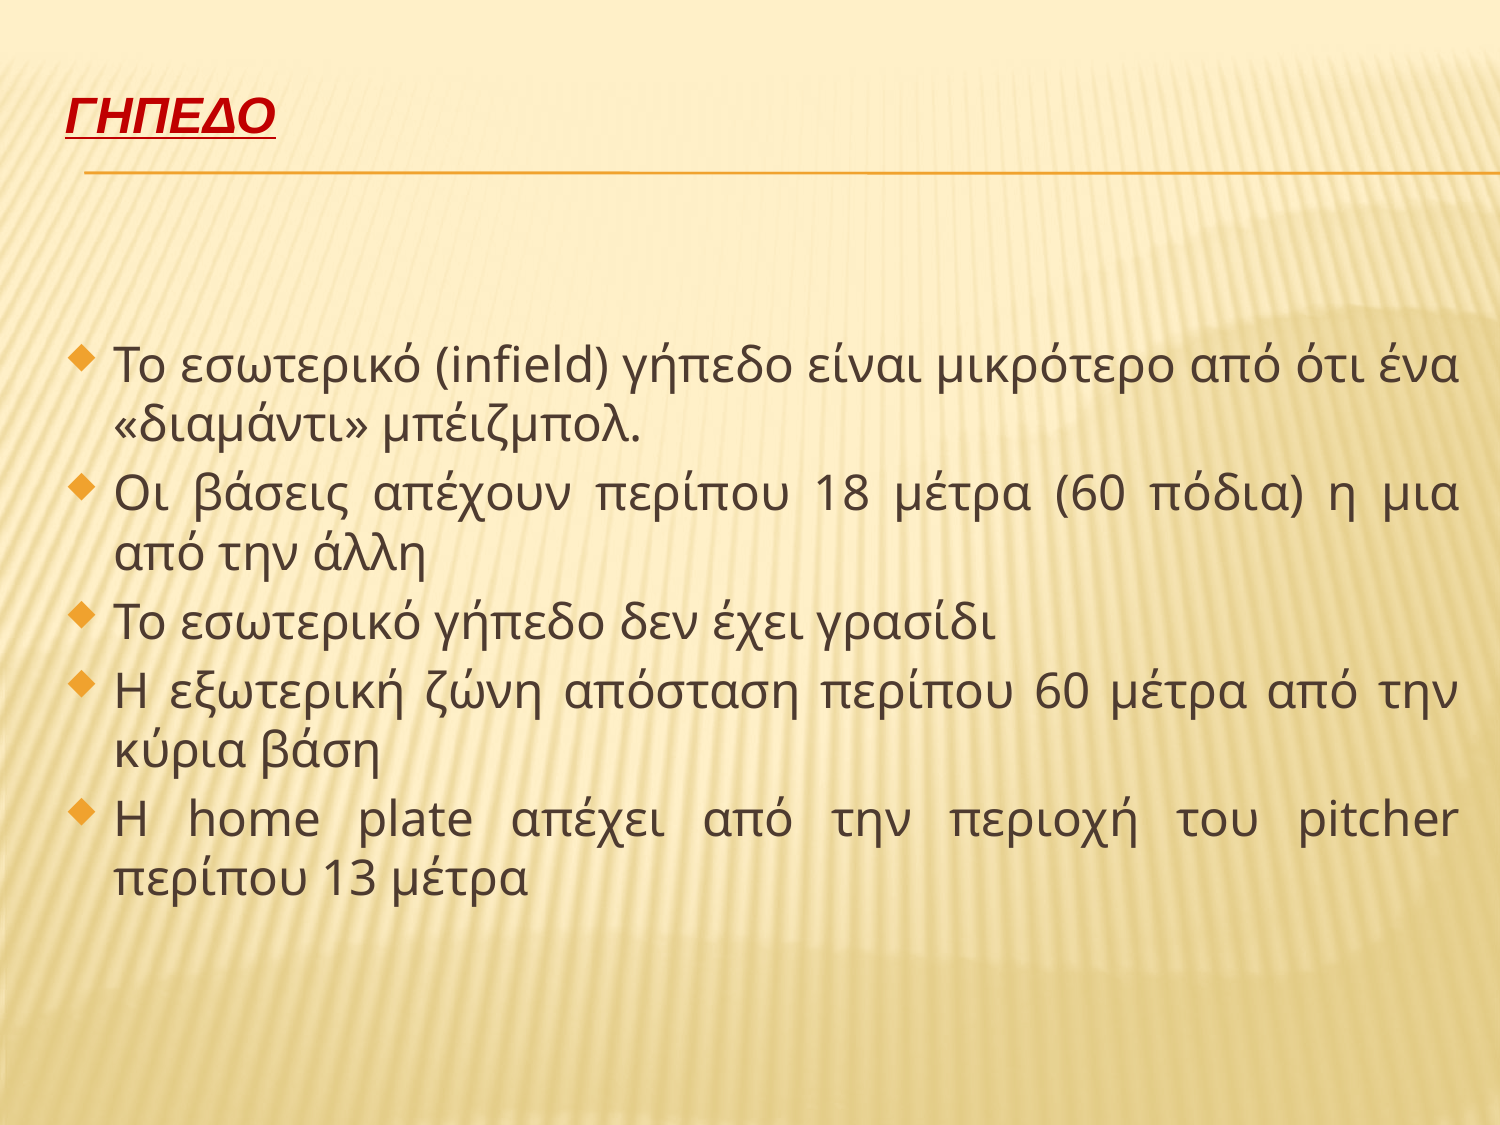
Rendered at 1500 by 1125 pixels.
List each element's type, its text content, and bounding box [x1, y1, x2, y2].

title γΗΠΕΔΟ [50, 75, 1475, 213]
list Το εσωτερικό (infield) γήπεδο είναι μικρότερο από ότι ένα «διαμάντι» μπέιζμπολ. Οι βάσεις απέχουν περίπου 18 μέτρα (60 πόδια) η μια από την άλλη Το εσωτερικό γήπεδο δεν έχει γρασίδι Η εξωτερική ζώνη απόσταση περίπου 60 μέτρα από την κύρια βάση H home plate απέχει από την περιοχή του pitcher περίπου 13 μέτρα [50, 325, 1475, 917]
